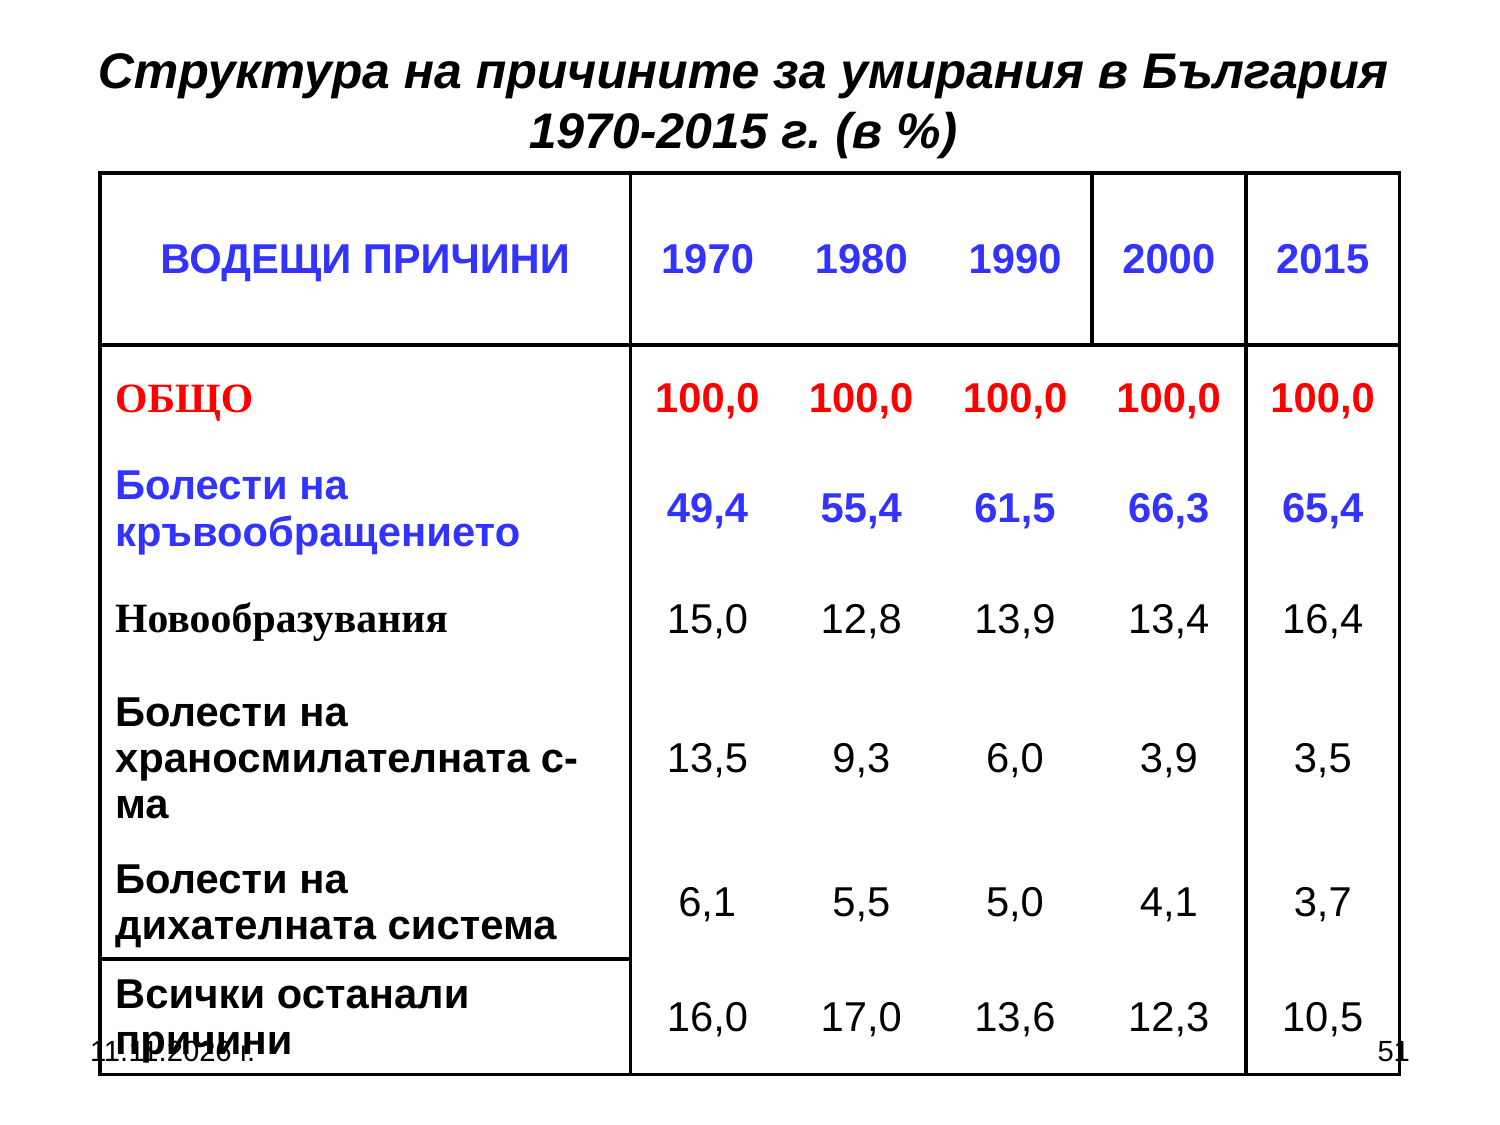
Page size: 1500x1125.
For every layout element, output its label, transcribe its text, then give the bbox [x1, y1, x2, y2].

table_cell 16,4 [1248, 566, 1398, 672]
table_cell 16,0 [632, 959, 784, 1073]
table_cell 49,4 [632, 451, 784, 566]
slide_number 51 [1074, 1024, 1425, 1103]
table_cell 100,0 [784, 347, 938, 451]
table_cell 3,9 [1092, 672, 1244, 844]
table_cell 9,3 [784, 672, 938, 844]
table_cell Болести на дихателната система [102, 844, 629, 957]
table_cell 3,5 [1248, 672, 1398, 844]
table_header 2000 [1094, 175, 1244, 343]
table_header 2015 [1248, 175, 1398, 343]
table_cell 12,8 [784, 566, 938, 672]
table_cell 5,0 [938, 844, 1092, 959]
table_cell Новообразувания [102, 566, 629, 672]
table_cell 65,4 [1248, 451, 1398, 566]
table_cell 3,7 [1248, 844, 1398, 959]
table_cell 66,3 [1092, 451, 1244, 566]
table_cell Болести на кръвообращението [102, 451, 629, 566]
table_cell Болести на храносмилателната с-ма [102, 672, 629, 844]
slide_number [75, 1024, 425, 1103]
table_cell 13,4 [1092, 566, 1244, 672]
table_cell 100,0 [632, 347, 784, 451]
table_cell Всички останали причини [102, 961, 629, 1073]
table_header 1980 [784, 175, 938, 343]
table_header 1990 [938, 175, 1090, 343]
table_cell 100,0 [1092, 347, 1244, 451]
table_cell 6,0 [938, 672, 1092, 844]
table_cell 61,5 [938, 451, 1092, 566]
table_cell 6,1 [632, 844, 784, 959]
table_cell 5,5 [784, 844, 938, 959]
table_cell 13,5 [632, 672, 784, 844]
table_cell 10,5 [1248, 959, 1398, 1073]
table_header ВОДЕЩИ ПРИЧИНИ [102, 175, 629, 343]
table_cell ОБЩО [102, 347, 629, 451]
table_cell 4,1 [1092, 844, 1244, 959]
table_cell 17,0 [784, 959, 938, 1073]
table_cell 100,0 [938, 347, 1092, 451]
table_cell 15,0 [632, 566, 784, 672]
table_cell 13,6 [938, 959, 1092, 1073]
text_box Структура на причините за умирания в България 1970-2015 г. (в %) [82, 31, 1418, 166]
table_cell 13,9 [938, 566, 1092, 672]
table_cell 12,3 [1092, 959, 1244, 1073]
table_header 1970 [632, 175, 784, 343]
table_cell 55,4 [784, 451, 938, 566]
table_cell 100,0 [1248, 347, 1398, 451]
